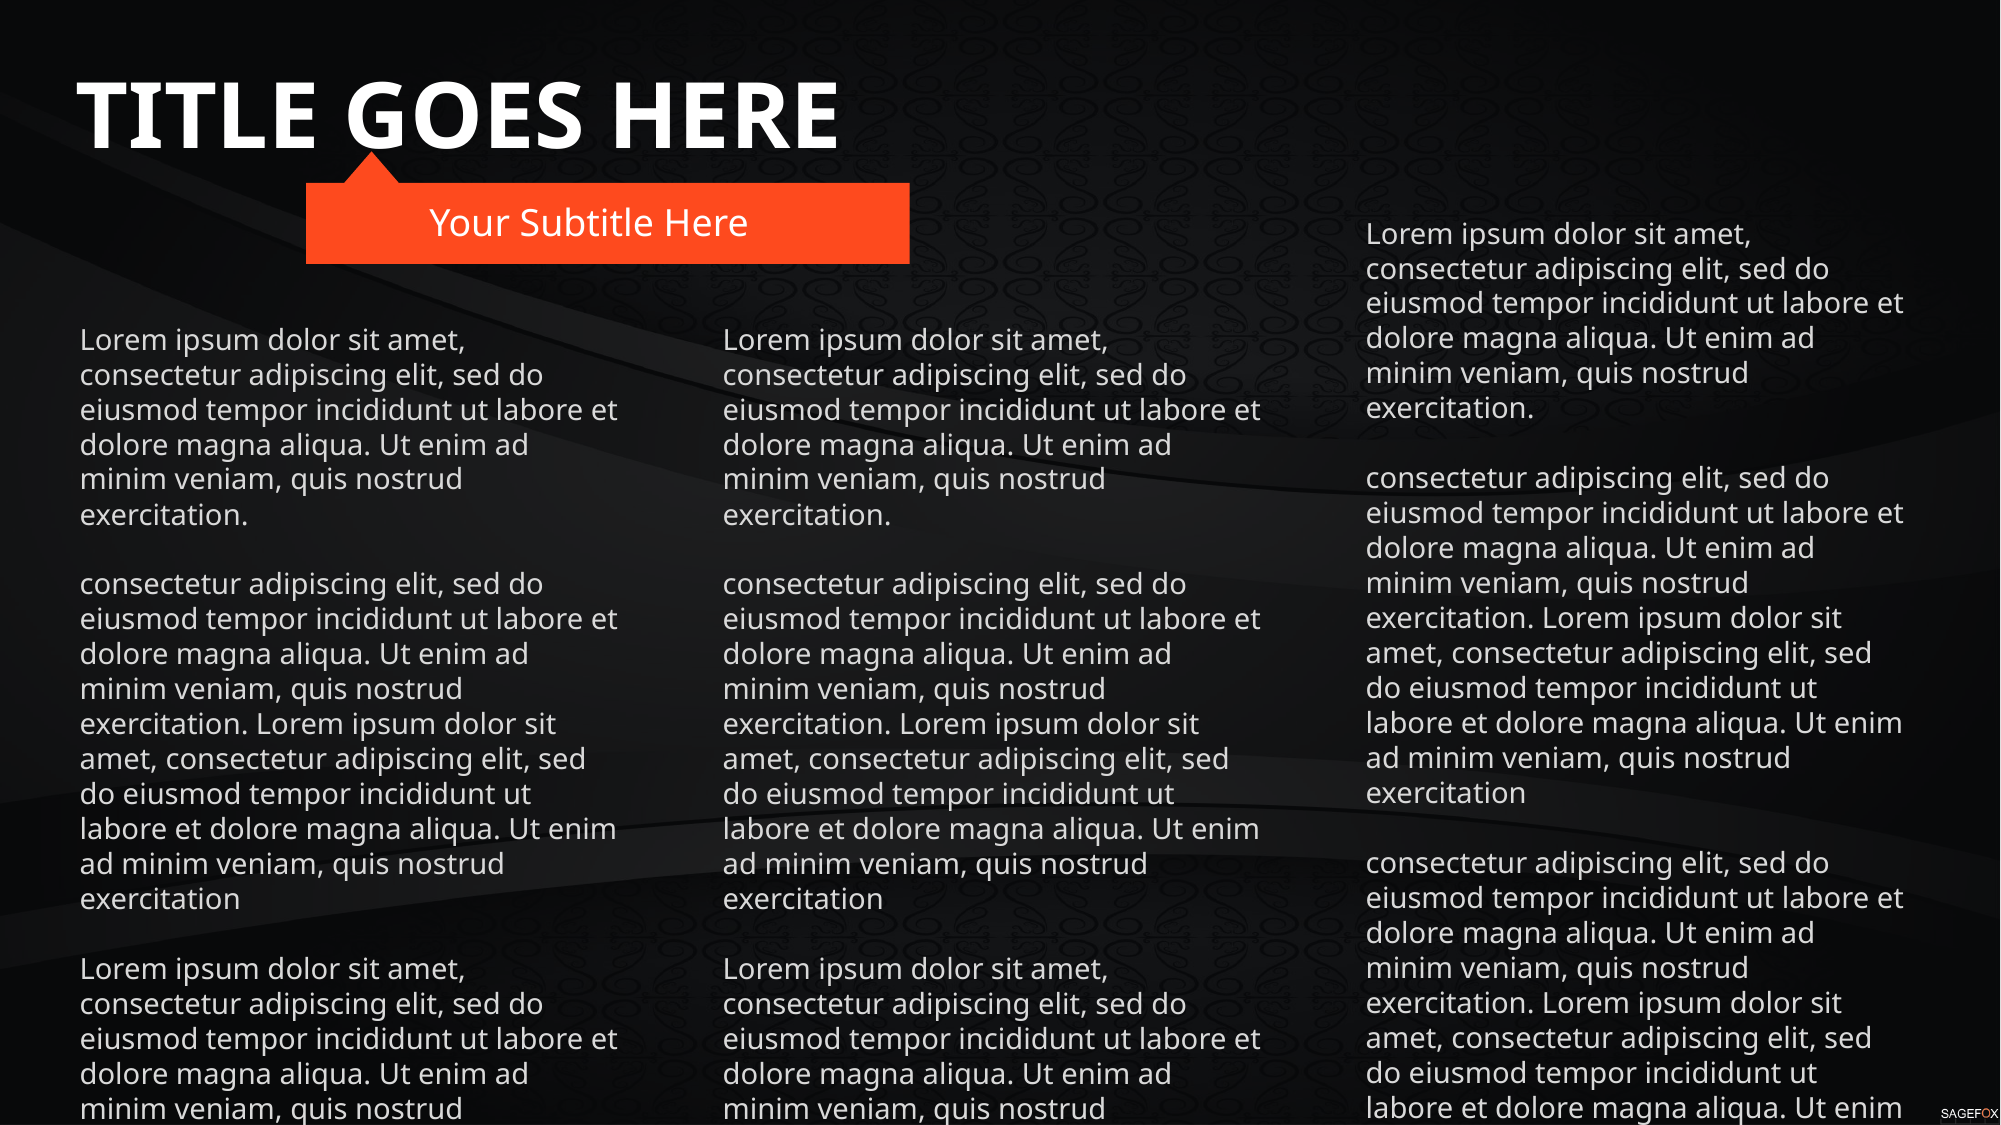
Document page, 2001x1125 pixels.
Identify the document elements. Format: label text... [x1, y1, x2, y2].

text_box TITLE GOES HERE [60, 49, 965, 175]
text_box Lorem ipsum dolor sit amet, consectetur adipiscing elit, sed do eiusmod tempor incididunt ut labore et dolore magna aliqua. Ut enim ad minim veniam, quis nostrud exercitation. consectetur adipiscing elit, sed do eiusmod tempor incididunt ut labore et dolore magna aliqua. Ut enim ad minim veniam, quis nostrud exercitation. Lorem ipsum dolor sit amet, consectetur adipiscing elit, sed do eiusmod tempor incididunt ut labore et dolore magna aliqua. Ut enim ad minim veniam, quis nostrud exercitation consectetur adipiscing elit, sed do eiusmod tempor incididunt ut labore et dolore magna aliqua. Ut enim ad minim veniam, quis nostrud exercitation. Lorem ipsum dolor sit amet, consectetur adipiscing elit, sed do eiusmod tempor incididunt ut labore et dolore magna aliqua. Ut enim ad minim veniam, quis nostrud exercitation [1350, 207, 1921, 1125]
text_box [306, 151, 910, 264]
text_box Lorem ipsum dolor sit amet, consectetur adipiscing elit, sed do eiusmod tempor incididunt ut labore et dolore magna aliqua. Ut enim ad minim veniam, quis nostrud exercitation. consectetur adipiscing elit, sed do eiusmod tempor incididunt ut labore et dolore magna aliqua. Ut enim ad minim veniam, quis nostrud exercitation. Lorem ipsum dolor sit amet, consectetur adipiscing elit, sed do eiusmod tempor incididunt ut labore et dolore magna aliqua. Ut enim ad minim veniam, quis nostrud exercitation Lorem ipsum dolor sit amet, consectetur adipiscing elit, sed do eiusmod tempor incididunt ut labore et dolore magna aliqua. Ut enim ad minim veniam, quis nostrud exercitation. [64, 313, 635, 1125]
text_box Lorem ipsum dolor sit amet, consectetur adipiscing elit, sed do eiusmod tempor incididunt ut labore et dolore magna aliqua. Ut enim ad minim veniam, quis nostrud exercitation. consectetur adipiscing elit, sed do eiusmod tempor incididunt ut labore et dolore magna aliqua. Ut enim ad minim veniam, quis nostrud exercitation. Lorem ipsum dolor sit amet, consectetur adipiscing elit, sed do eiusmod tempor incididunt ut labore et dolore magna aliqua. Ut enim ad minim veniam, quis nostrud exercitation Lorem ipsum dolor sit amet, consectetur adipiscing elit, sed do eiusmod tempor incididunt ut labore et dolore magna aliqua. Ut enim ad minim veniam, quis nostrud exercitation [707, 313, 1278, 1125]
picture [0, 0, 2001, 1125]
